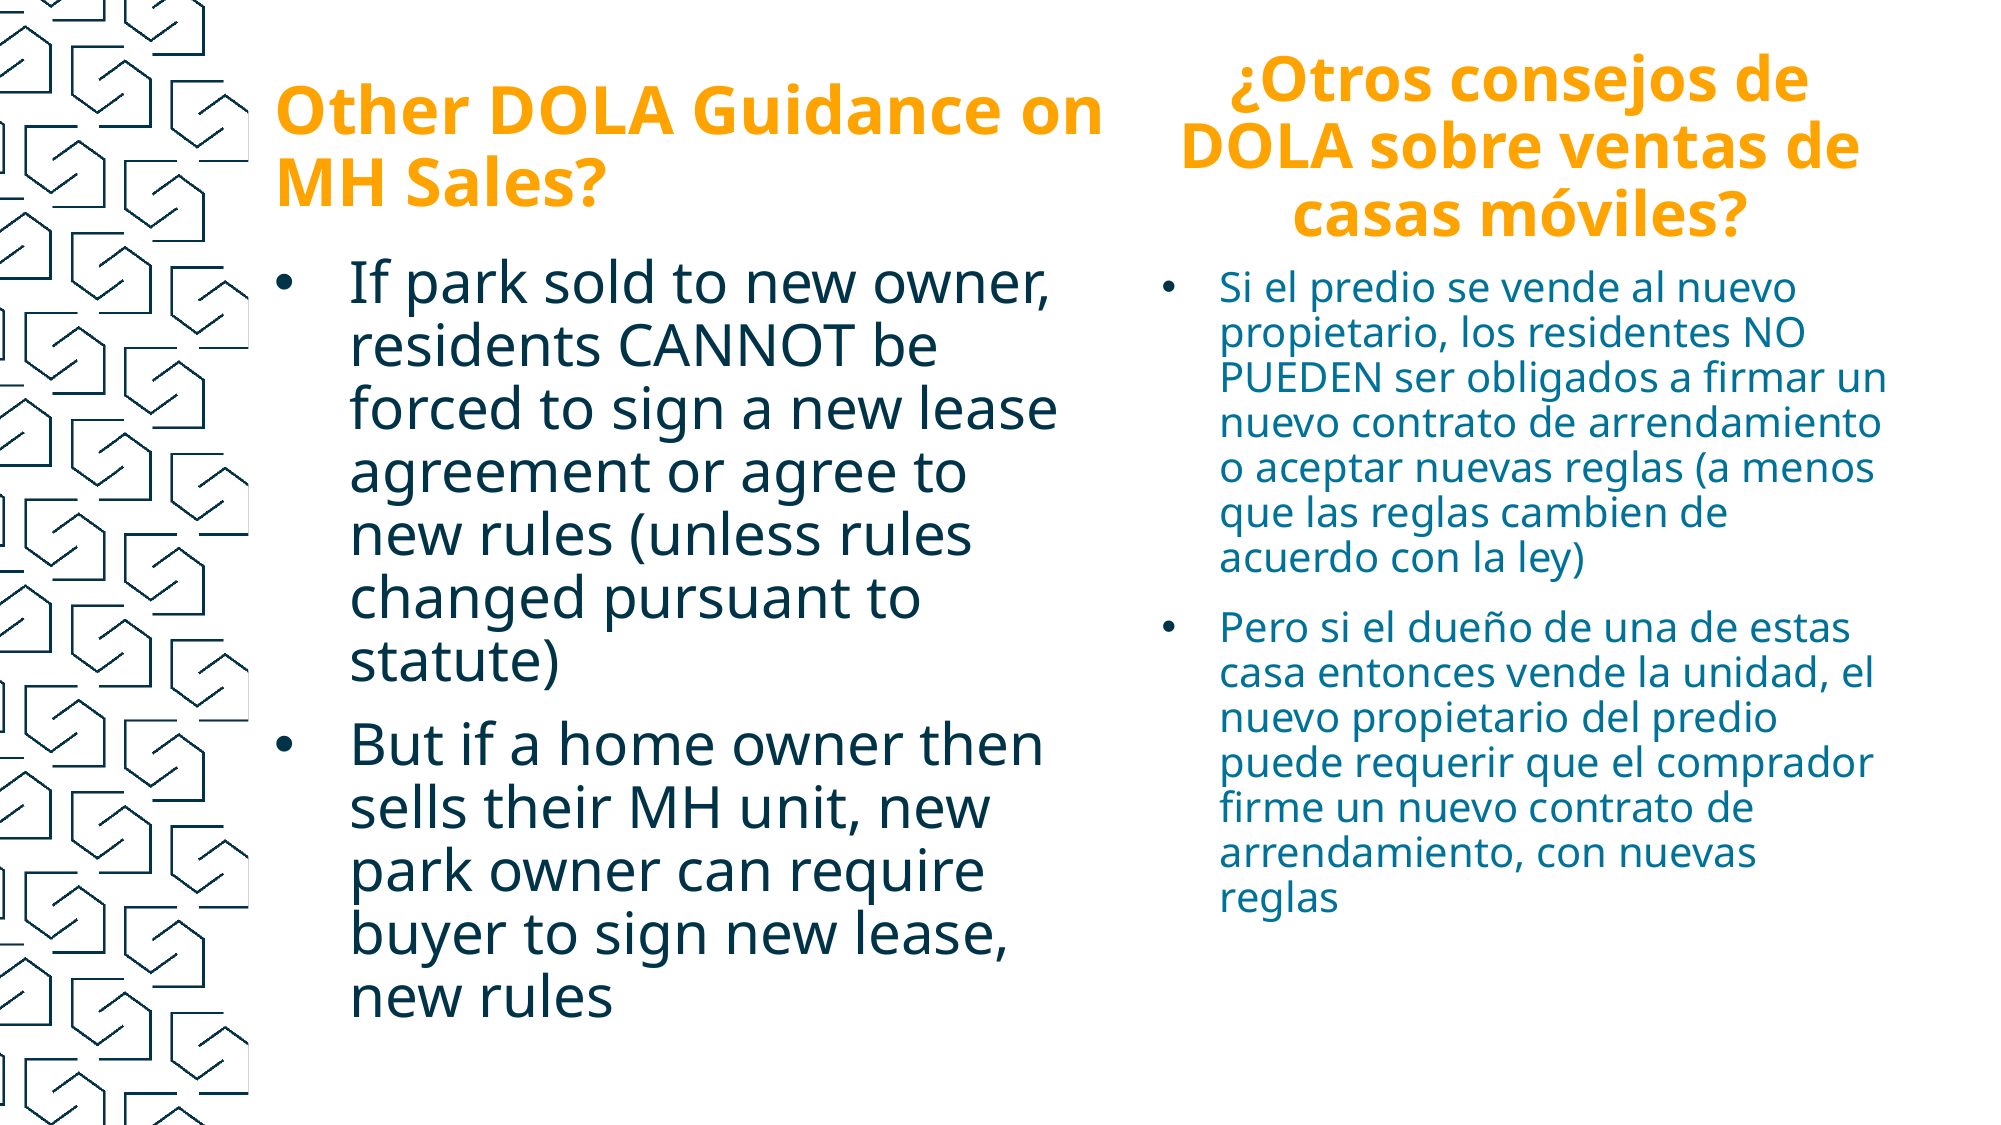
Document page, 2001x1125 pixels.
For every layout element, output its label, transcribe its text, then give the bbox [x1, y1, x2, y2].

picture [0, 216, 48, 276]
title Other DOLA Guidance on MH Sales? [259, 79, 1125, 218]
picture [0, 775, 48, 836]
picture [0, 402, 48, 463]
list If park sold to new owner, residents CANNOT be forced to sign a new lease agreement or agree to new rules (unless rules changed pursuant to statute) But if a home owner then sells their MH unit, new park owner can require buyer to sign new lease, new rules [259, 155, 1112, 1100]
picture [0, 961, 48, 1023]
title ¿Otros consejos de DOLA sobre ventas de casas móviles? [1137, 27, 1905, 270]
picture [159, 1111, 198, 1125]
picture [0, 30, 48, 90]
picture [0, 589, 48, 650]
picture [0, 0, 249, 1125]
list Si el predio se vende al nuevo propietario, los residentes NO PUEDEN ser obligados a firmar un nuevo contrato de arrendamiento o aceptar nuevas reglas (a menos que las reglas cambien de acuerdo con la ley) Pero si el dueño de una de estas casa entonces vende la unidad, el nuevo propietario del predio puede requerir que el comprador firme un nuevo contrato de arrendamiento, con nuevas reglas [1137, 270, 1905, 1100]
